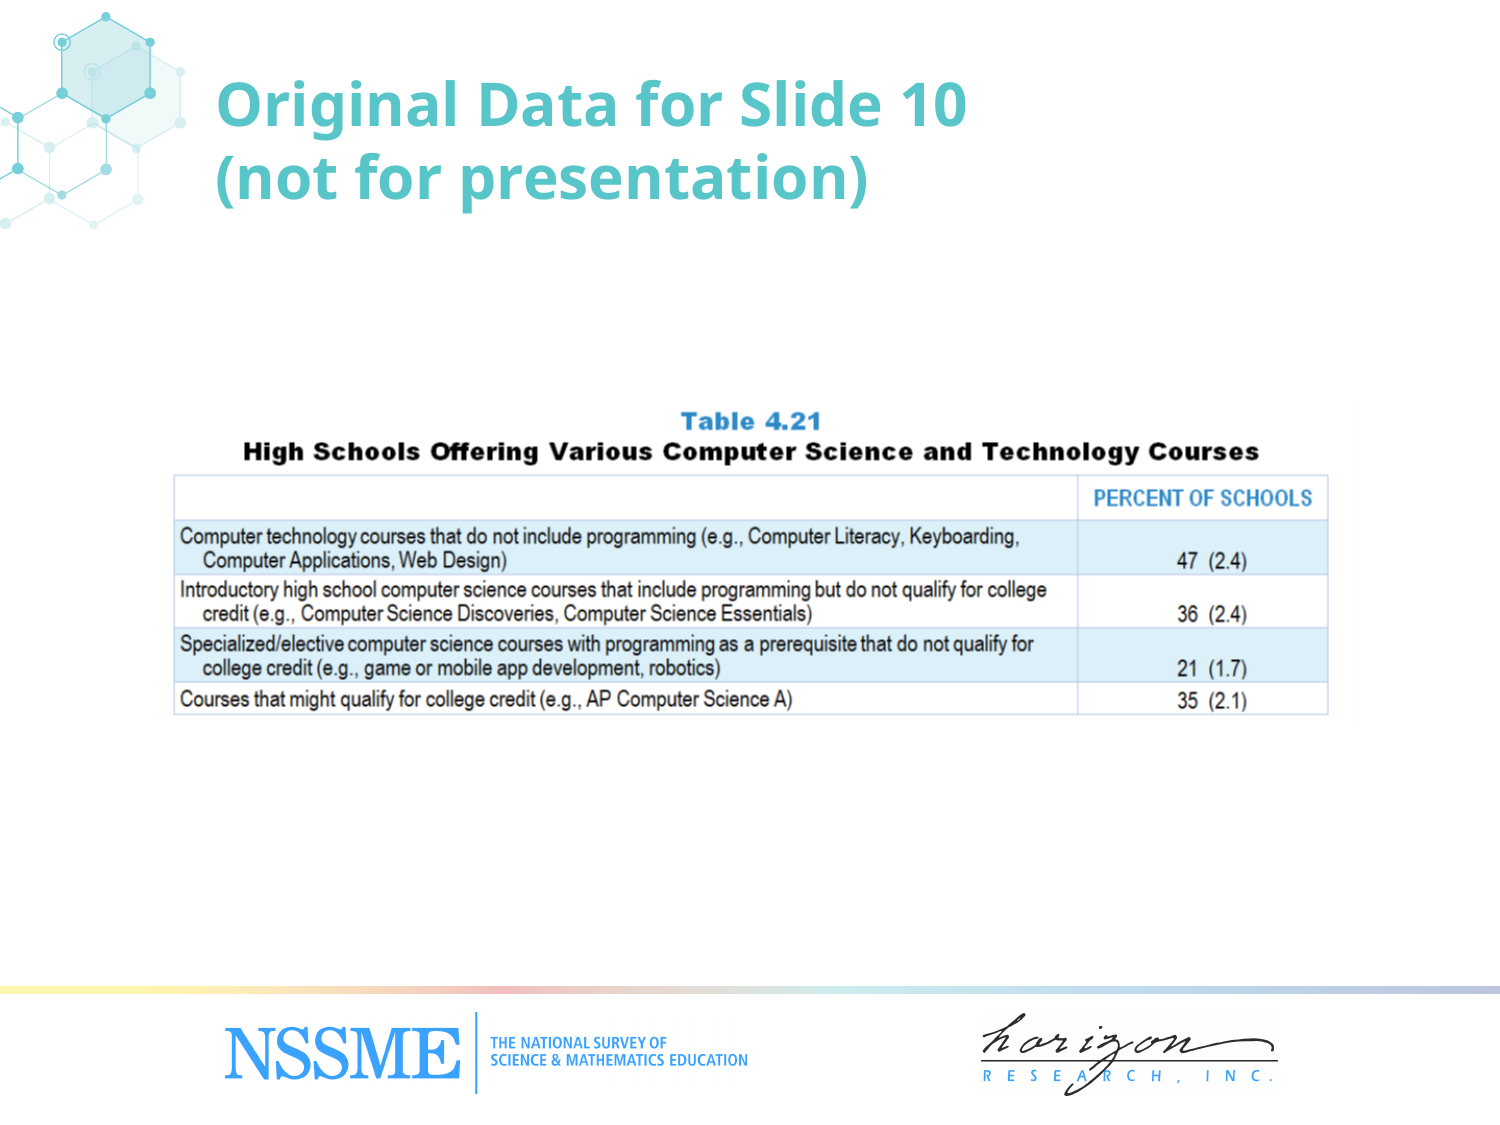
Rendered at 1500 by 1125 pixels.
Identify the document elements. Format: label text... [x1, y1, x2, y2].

text_box Original Data for Slide 10 (not for presentation) [200, 45, 1425, 233]
picture [0, 0, 1500, 1125]
